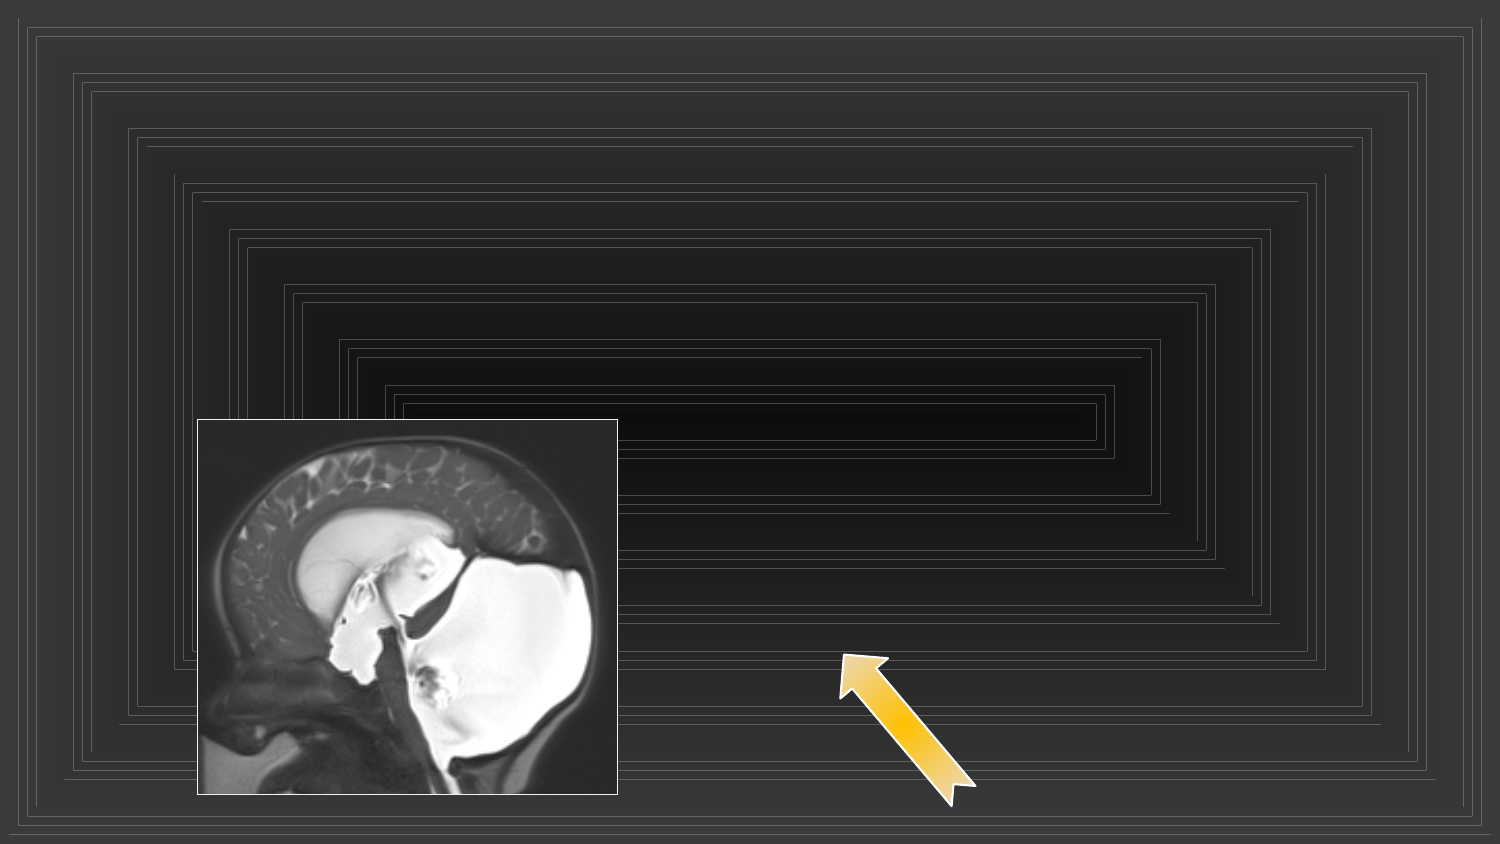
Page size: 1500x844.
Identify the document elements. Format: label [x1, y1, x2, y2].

text_box [840, 654, 976, 807]
picture [197, 418, 618, 795]
